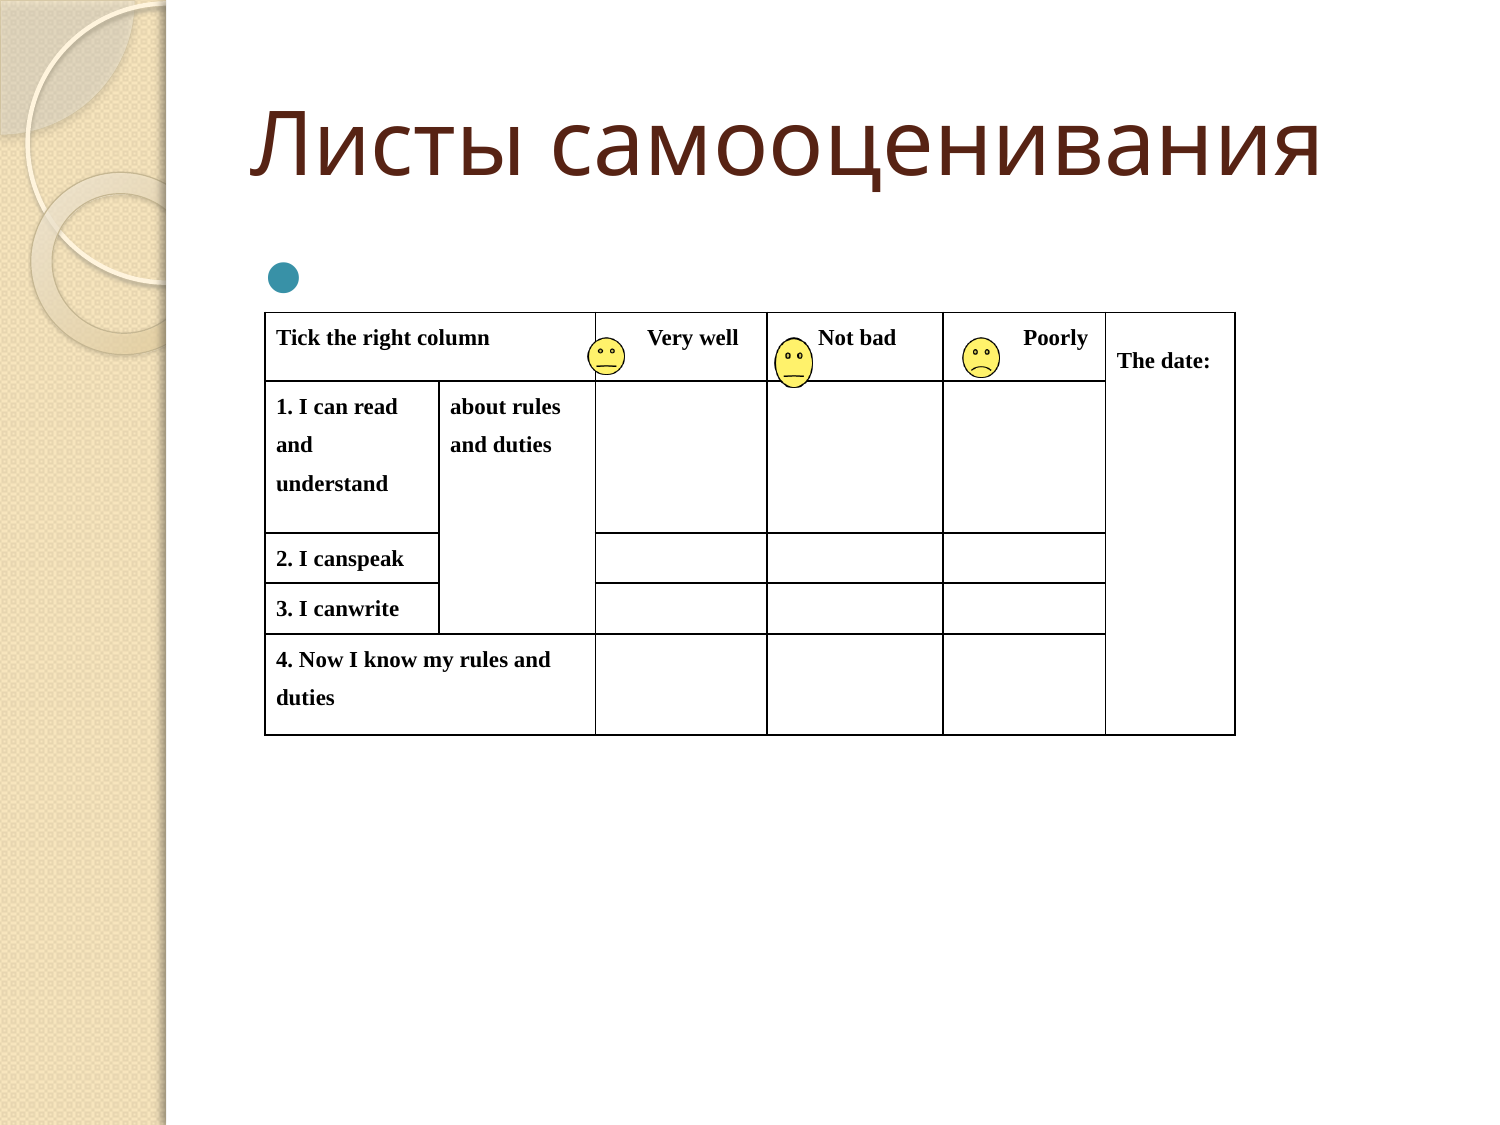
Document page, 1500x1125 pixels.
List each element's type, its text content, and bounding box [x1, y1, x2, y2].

table_cell [596, 534, 766, 582]
table_cell [944, 635, 1105, 734]
table_header Poorly [944, 313, 1105, 380]
table_cell 1. I can read and understand [266, 382, 438, 532]
list [235, 237, 1466, 1025]
table_cell [944, 584, 1105, 633]
table_header Not bad [768, 313, 942, 380]
table_cell [768, 534, 942, 582]
title Листы самооценивания [235, 45, 1466, 233]
picture [587, 337, 626, 376]
table_cell [596, 635, 766, 734]
table_cell [596, 584, 766, 633]
table_cell [944, 382, 1105, 532]
table_cell 2. I canspeak [266, 534, 438, 582]
table_cell about rules and duties [440, 382, 595, 633]
table_cell [768, 635, 942, 734]
table_cell [768, 382, 942, 532]
table_header Very well [596, 313, 766, 380]
table_header The date: [1106, 313, 1234, 734]
table_cell 3. I canwrite [266, 584, 438, 633]
picture [962, 337, 1001, 378]
table_cell [768, 584, 942, 633]
table_cell [944, 534, 1105, 582]
table_cell 4. Now I know my rules and duties [266, 635, 595, 734]
picture [774, 337, 813, 389]
table_cell [596, 382, 766, 532]
table_header Tick the right column [266, 313, 595, 380]
